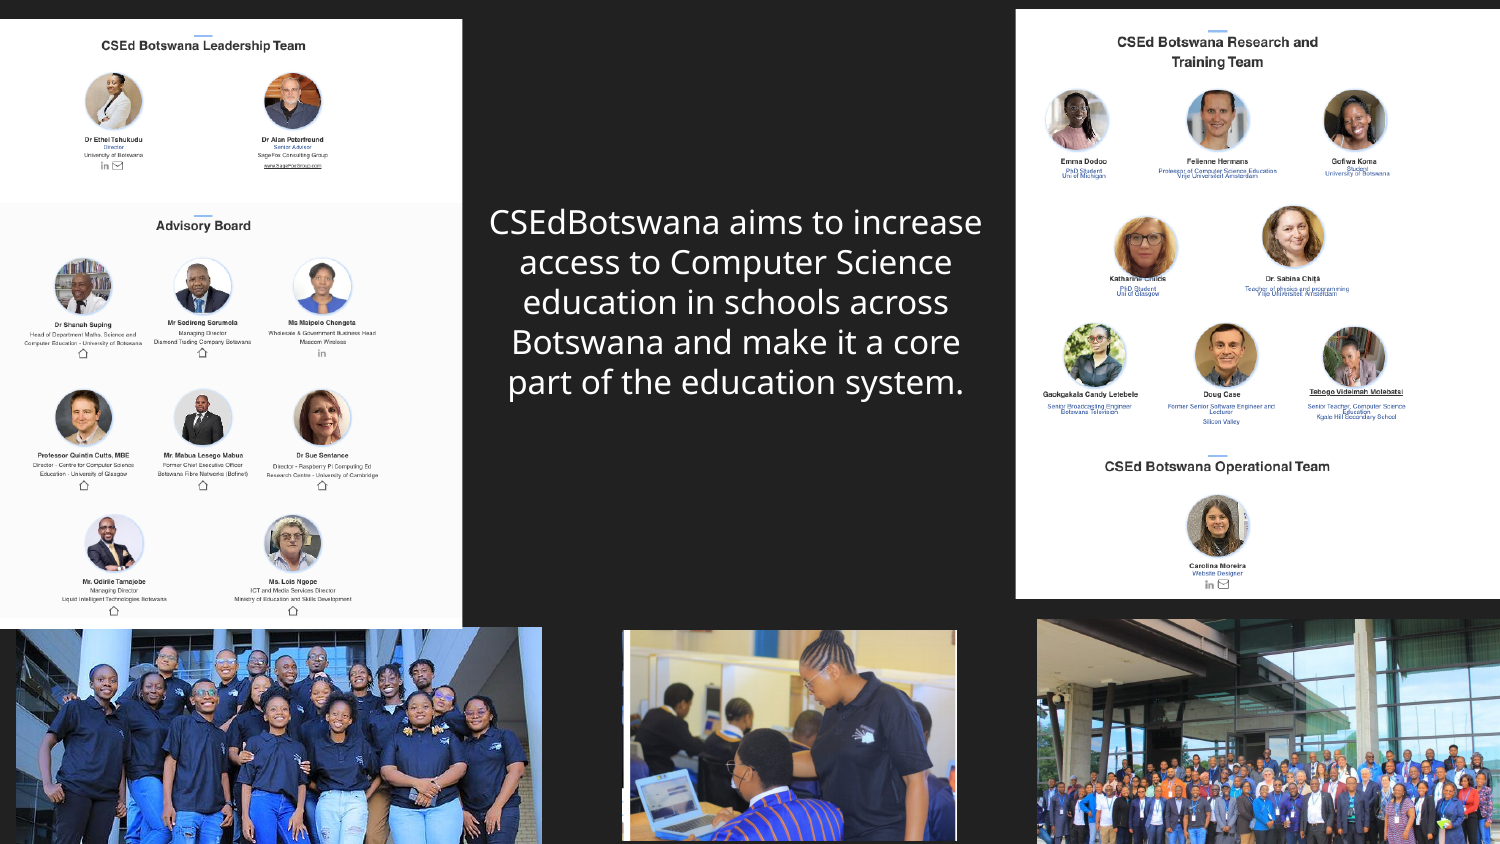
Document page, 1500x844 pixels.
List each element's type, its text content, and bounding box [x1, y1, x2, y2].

picture [1015, 9, 1500, 600]
picture [0, 18, 542, 844]
picture [1037, 619, 1500, 844]
title CSEdBotswana aims to increase access to Computer Science education in schools across Botswana and make it a core part of the education system. [467, 0, 1005, 508]
picture [622, 629, 957, 842]
